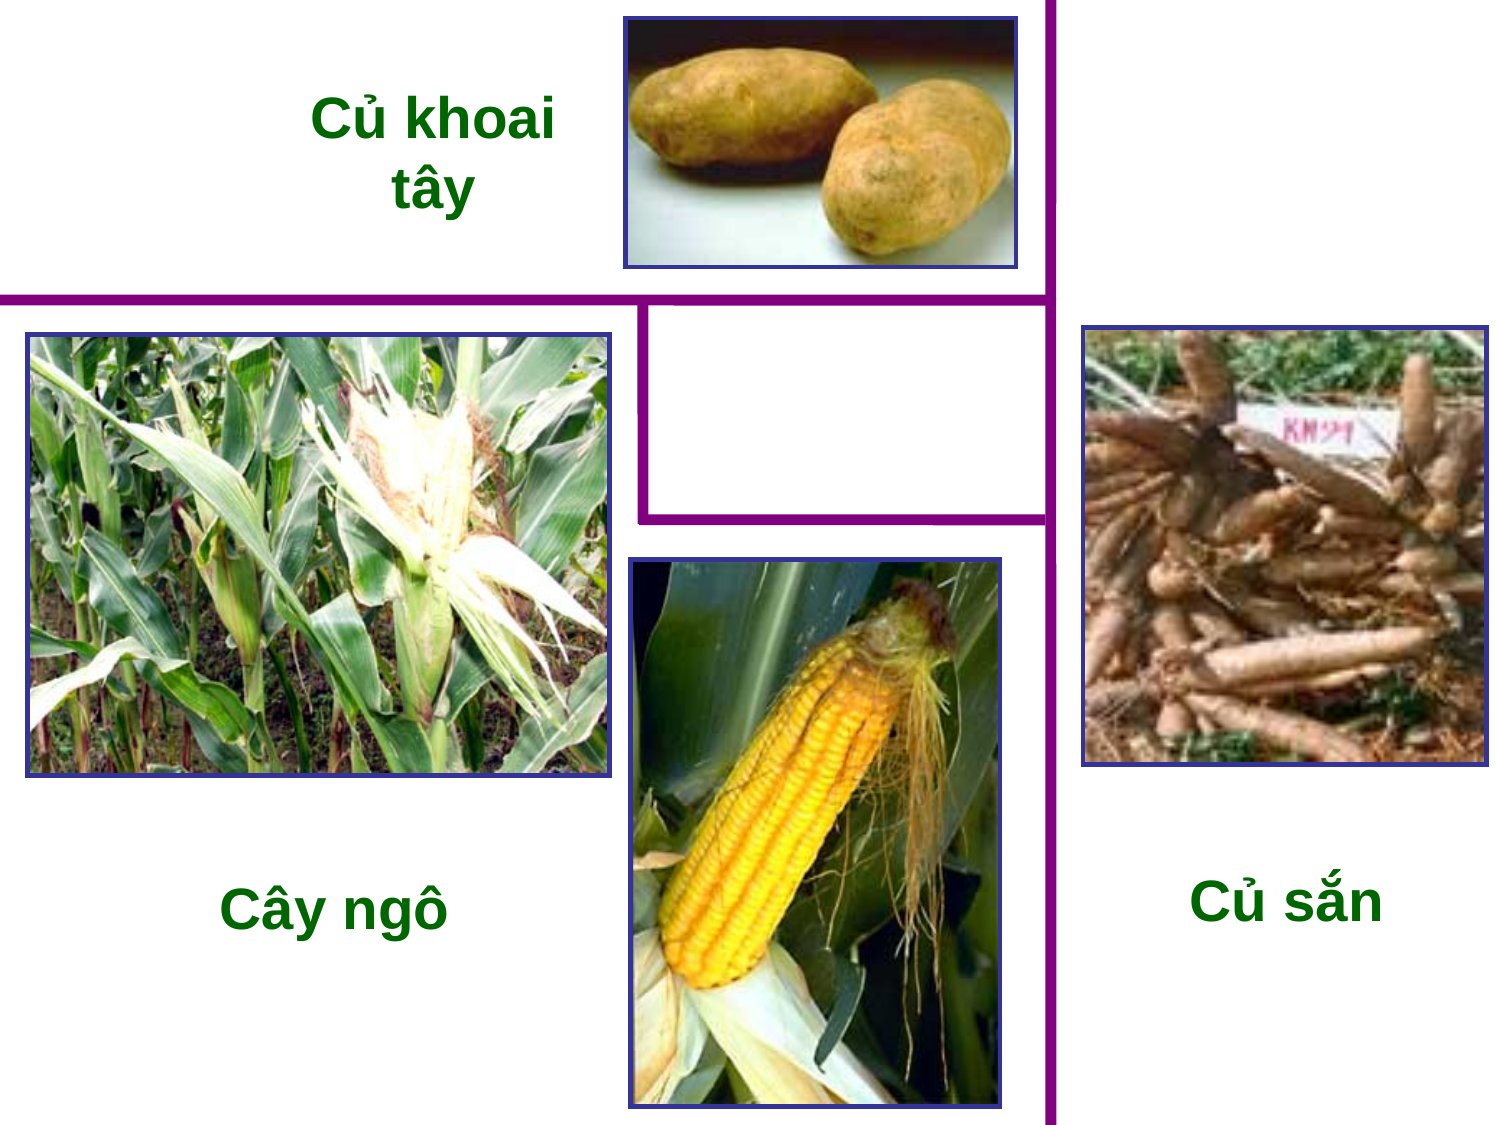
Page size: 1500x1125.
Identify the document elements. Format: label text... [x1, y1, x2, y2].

text_box Củ sắn [1148, 855, 1426, 940]
picture [632, 561, 998, 1105]
picture [1085, 329, 1485, 763]
text_box Củ khoai tây [256, 72, 612, 228]
text_box Cây ngô [196, 863, 474, 949]
picture [29, 336, 608, 774]
picture [627, 20, 1015, 266]
